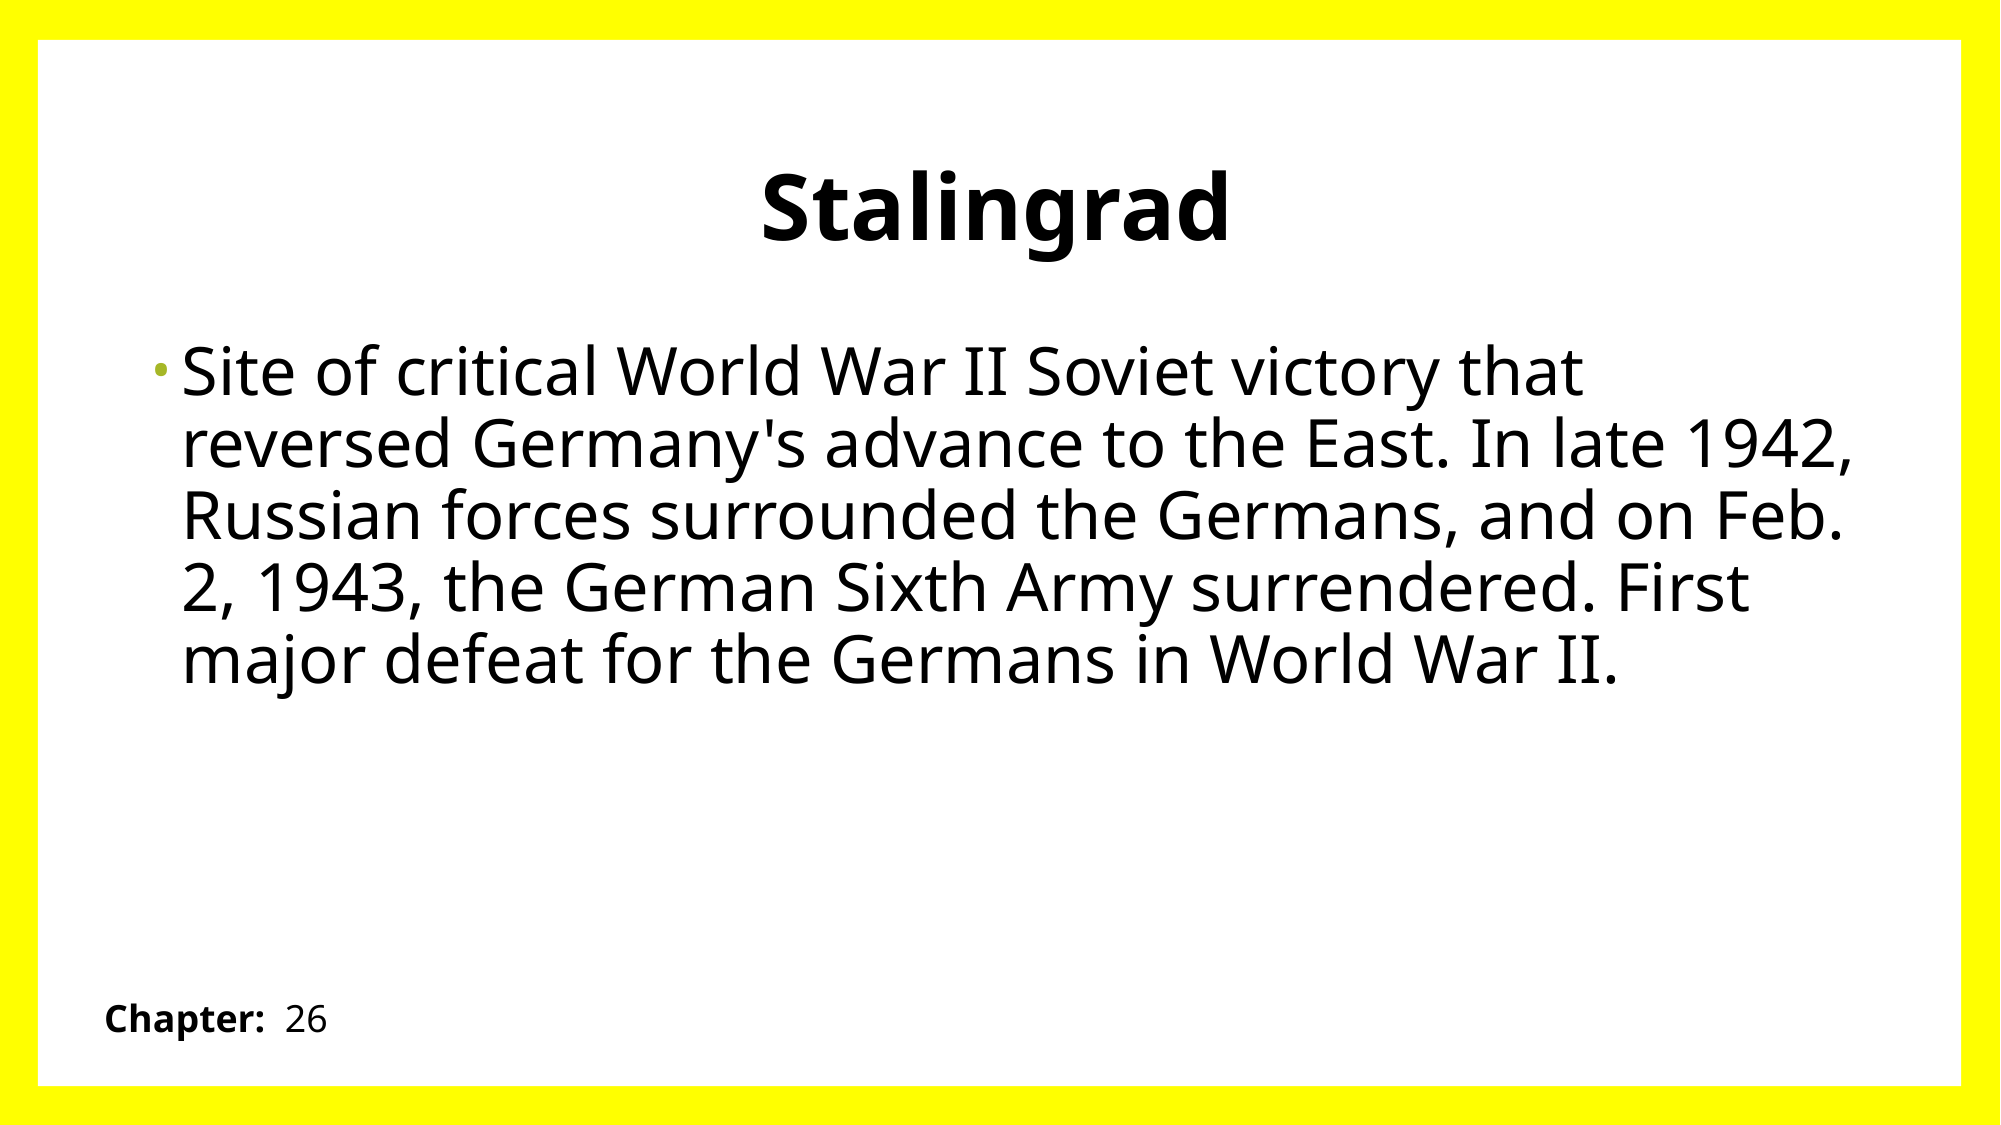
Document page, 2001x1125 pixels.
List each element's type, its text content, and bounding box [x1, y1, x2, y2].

list Site of critical World War II Soviet victory that reversed Germany's advance to the East. In late 1942, Russian forces surrounded the Germans, and on Feb. 2, 1943, the German Sixth Army surrendered. First major defeat for the Germans in World War II. [129, 329, 1886, 926]
title Stalingrad [187, 99, 1808, 323]
text_box Chapter: 26 [89, 987, 605, 1048]
